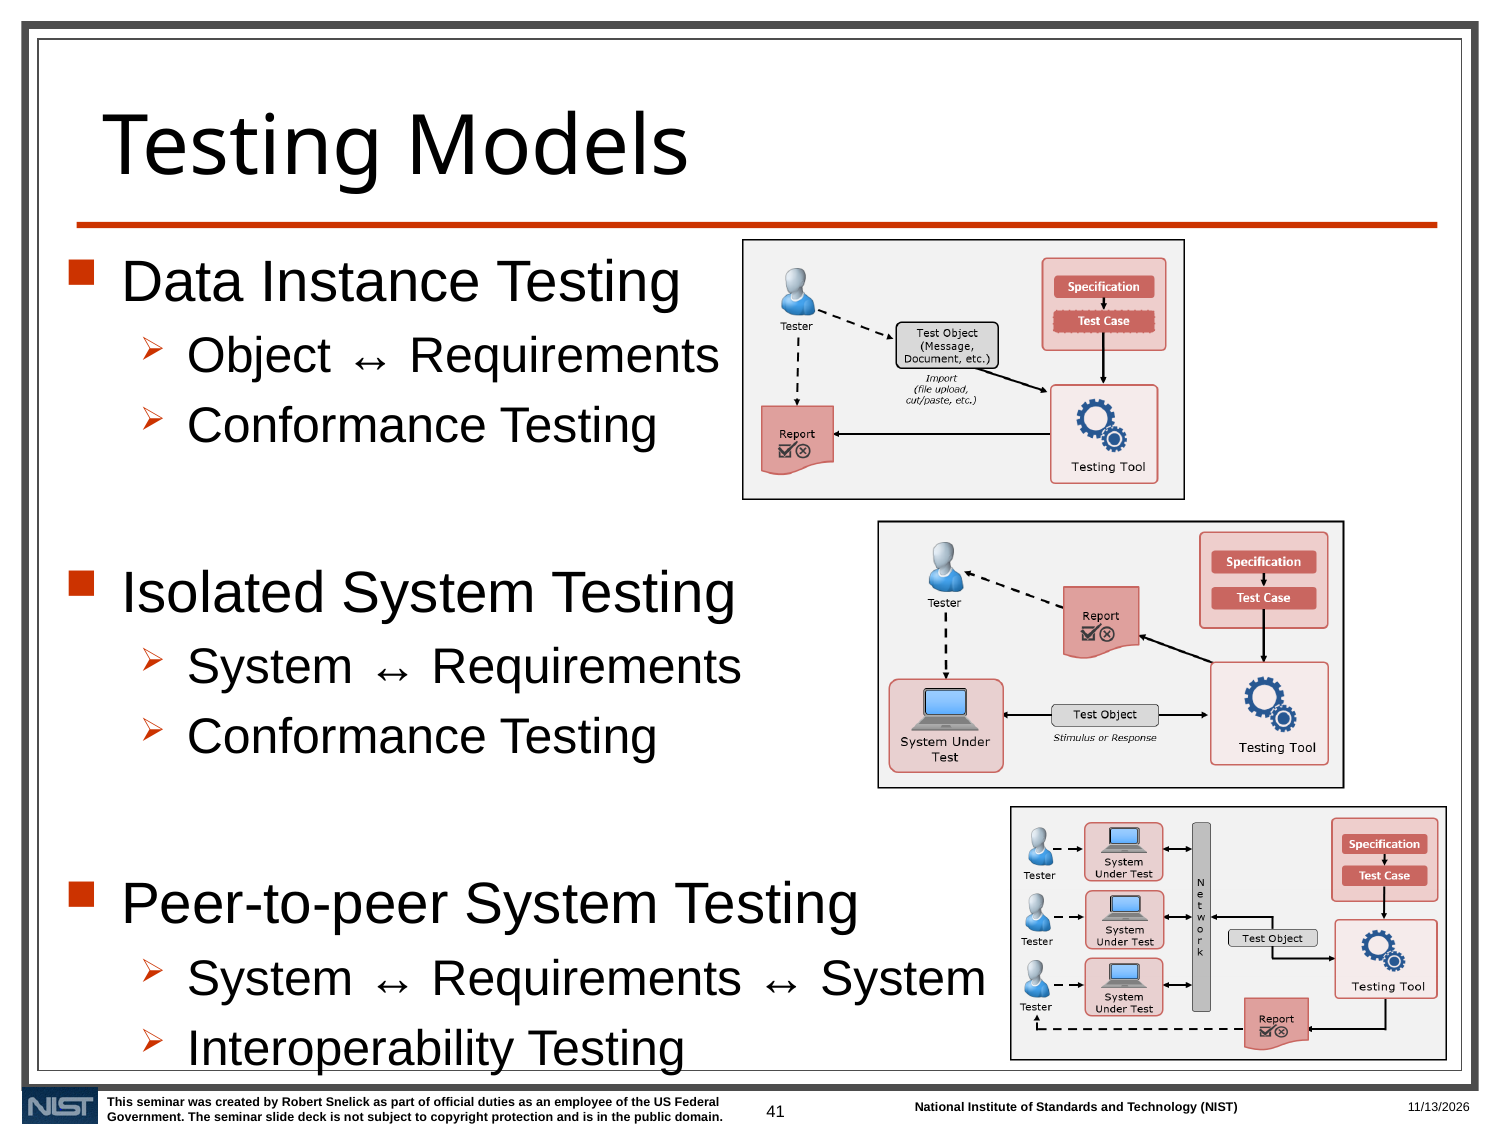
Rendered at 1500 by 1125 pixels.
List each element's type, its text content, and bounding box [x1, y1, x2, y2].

title Testing Models [87, 62, 1426, 199]
slide_number 41 [712, 1071, 801, 1125]
picture [22, 1087, 98, 1124]
list Data Instance Testing Object ↔ Requirements Conformance Testing Isolated System Testing System ↔ Requirements Conformance Testing Peer-to-peer System Testing System ↔ Requirements ↔ System Interoperability Testing [49, 235, 1012, 1073]
picture [874, 517, 1348, 791]
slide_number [1392, 1090, 1488, 1115]
picture [739, 236, 1188, 504]
picture [1006, 803, 1451, 1063]
